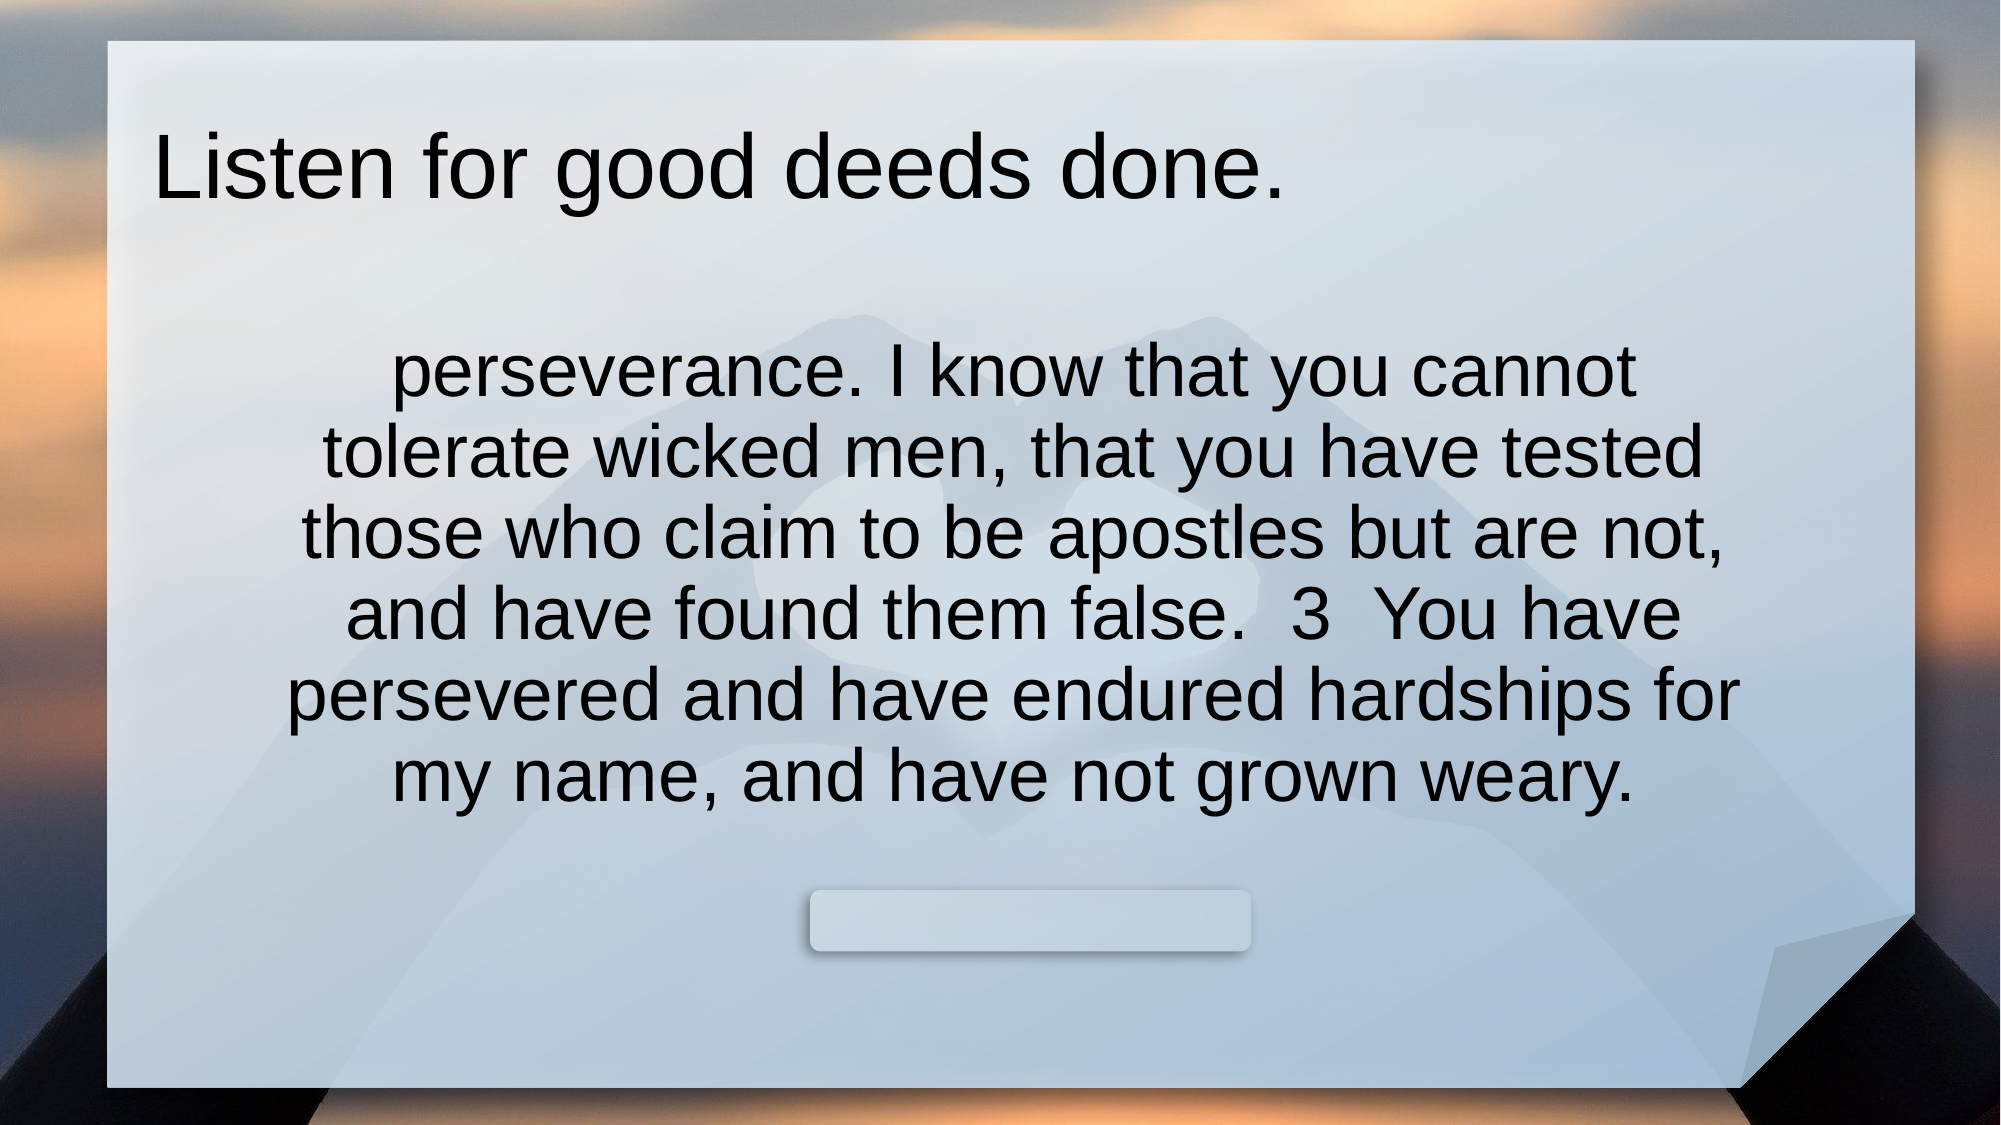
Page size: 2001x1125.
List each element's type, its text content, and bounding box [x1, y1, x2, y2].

picture [0, 0, 2001, 1125]
list perseverance. I know that you cannot tolerate wicked men, that you have tested those who claim to be apostles but are not, and have found them false. 3 You have persevered and have endured hardships for my name, and have not grown weary. [256, 324, 1773, 1016]
title Listen for good deeds done. [137, 59, 1863, 278]
